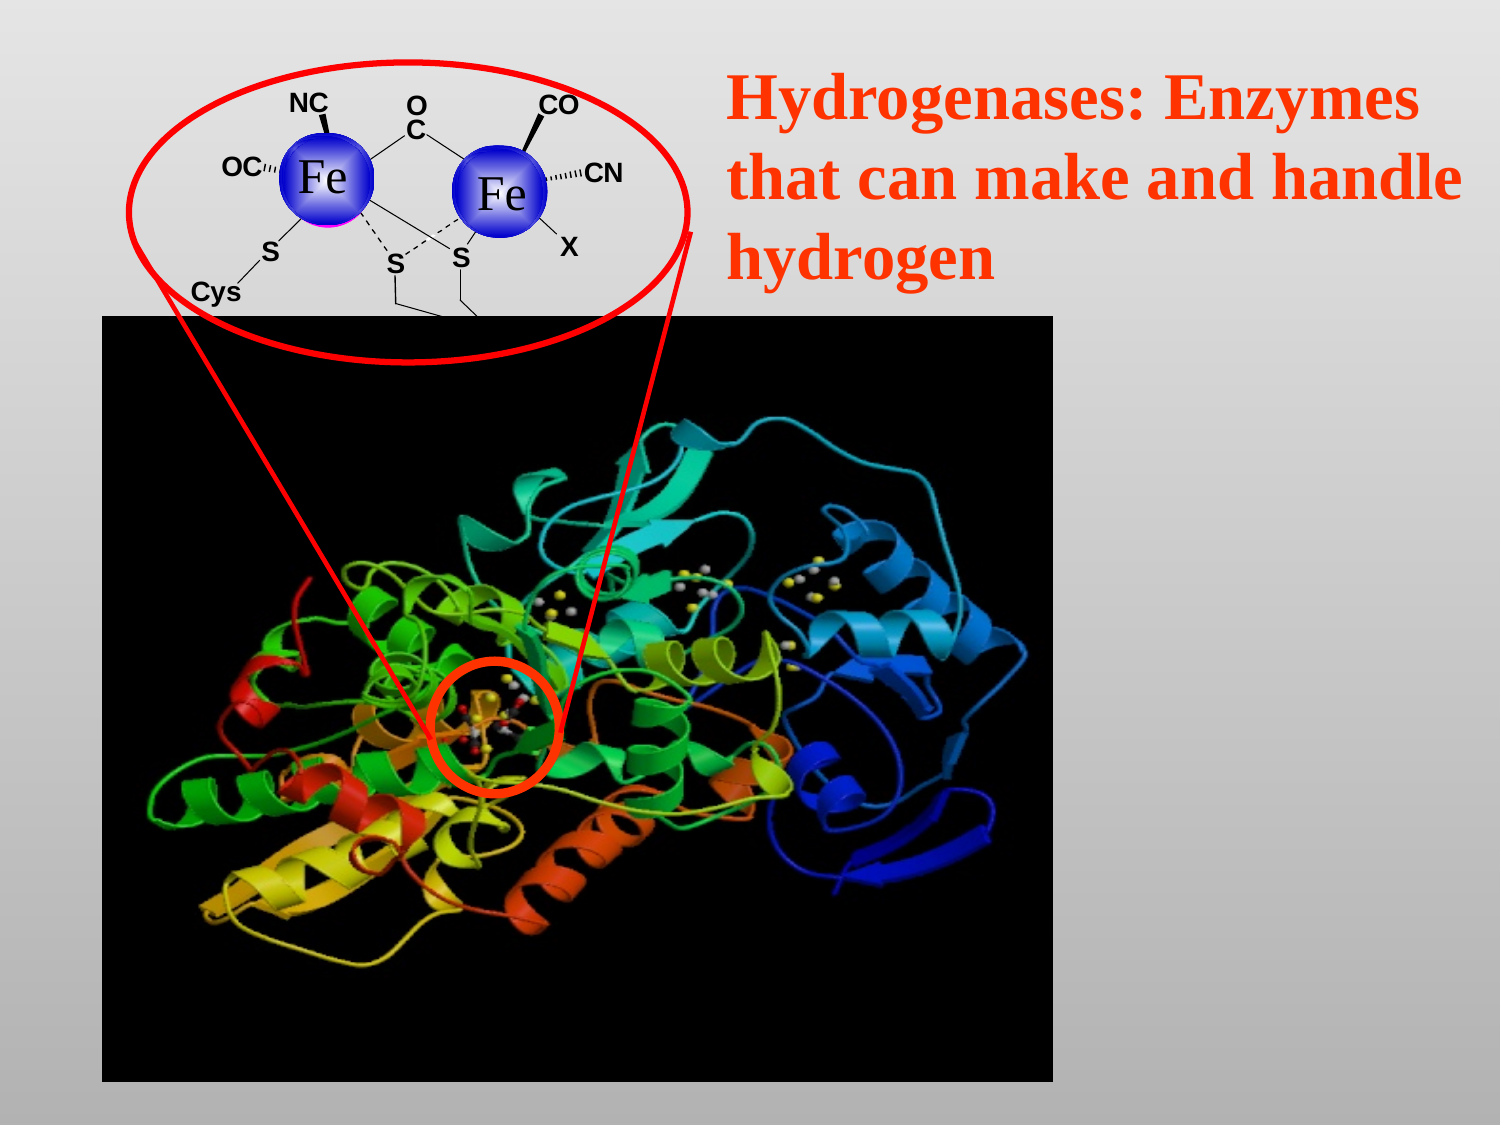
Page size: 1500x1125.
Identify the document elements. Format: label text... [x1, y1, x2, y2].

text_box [101, 316, 1053, 1082]
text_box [128, 62, 688, 363]
text_box Hydrogenases: Enzymes that can make and handle hydrogen [711, 54, 1462, 291]
